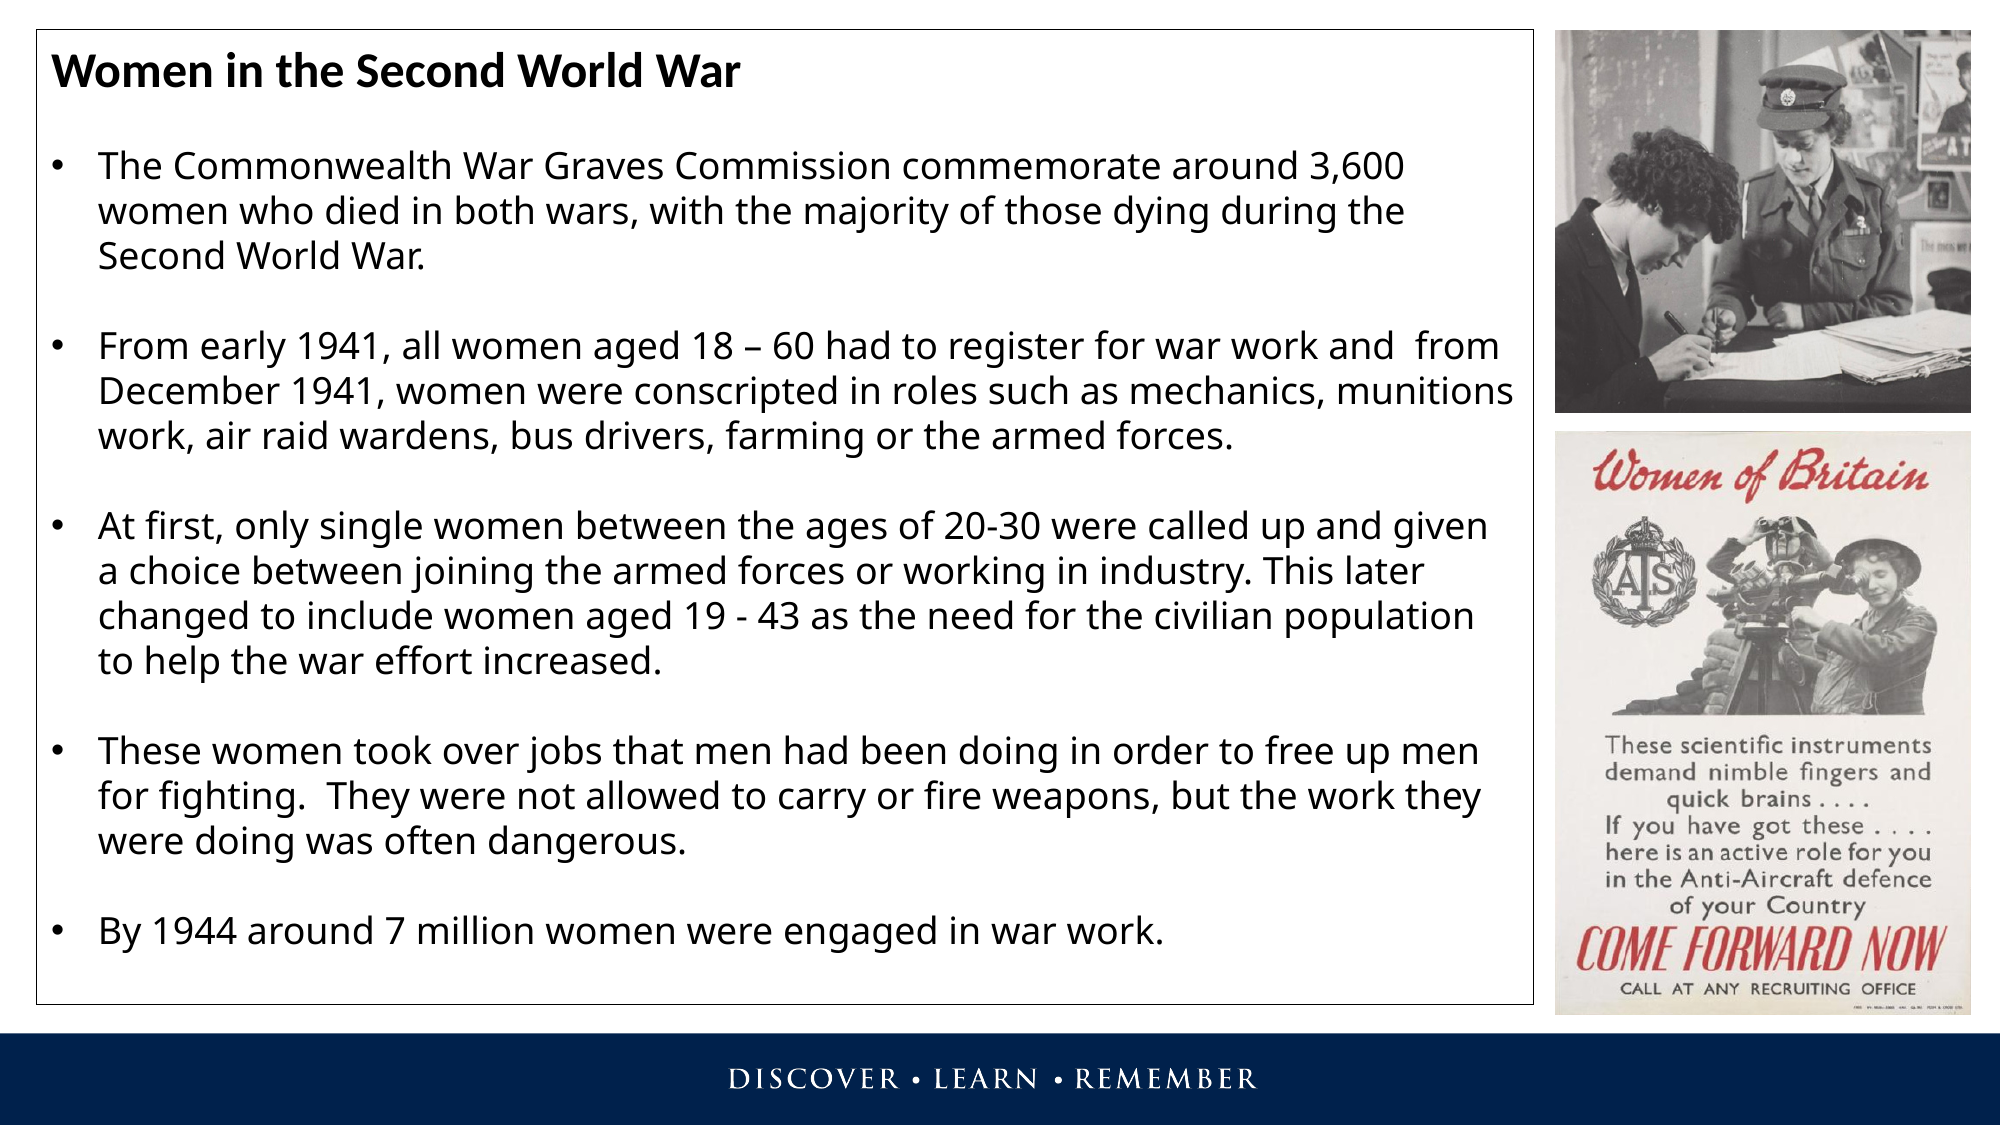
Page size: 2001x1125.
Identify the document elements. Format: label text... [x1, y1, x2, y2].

picture [1555, 29, 1971, 413]
picture [1555, 431, 1971, 1015]
text_box Women in the Second World War The Commonwealth War Graves Commission commemorate around 3,600 women who died in both wars, with the majority of those dying during the Second World War. From early 1941, all women aged 18 – 60 had to register for war work and from December 1941, women were conscripted in roles such as mechanics, munitions work, air raid wardens, bus drivers, farming or the armed forces. At first, only single women between the ages of 20-30 were called up and given a choice between joining the armed forces or working in industry. This later changed to include women aged 19 - 43 as the need for the civilian population to help the war effort increased. These women took over jobs that men had been doing in order to free up men for fighting. They were not allowed to carry or fire weapons, but the work they were doing was often dangerous. By 1944 around 7 million women were engaged in war work. [36, 29, 1534, 1005]
picture [717, 1057, 1283, 1125]
